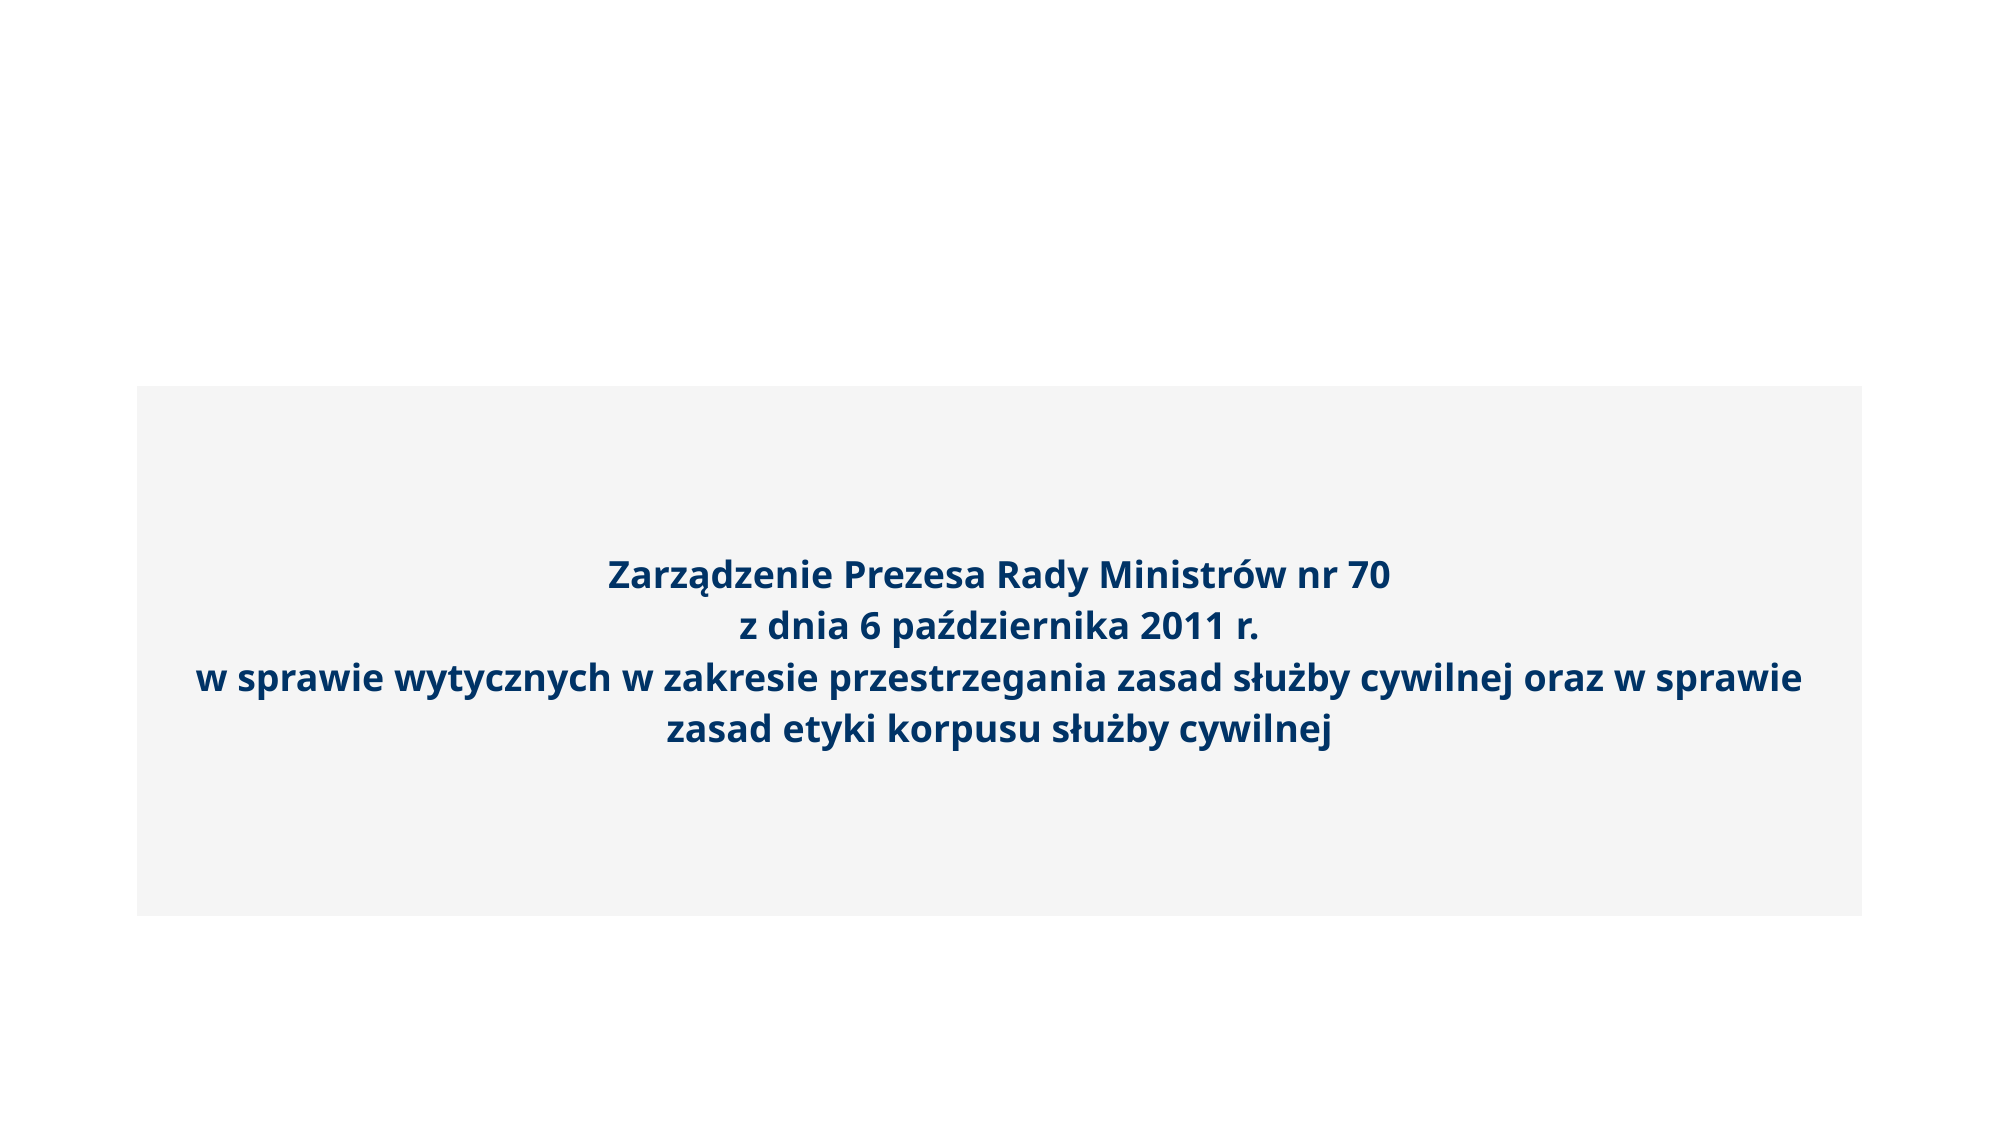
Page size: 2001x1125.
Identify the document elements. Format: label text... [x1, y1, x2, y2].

table_header Zarządzenie Prezesa Rady Ministrów nr 70 z dnia 6 października 2011 r. w sprawie wytycznych w zakresie przestrzegania zasad służby cywilnej oraz w sprawie zasad etyki korpusu służby cywilnej [137, 386, 1862, 916]
